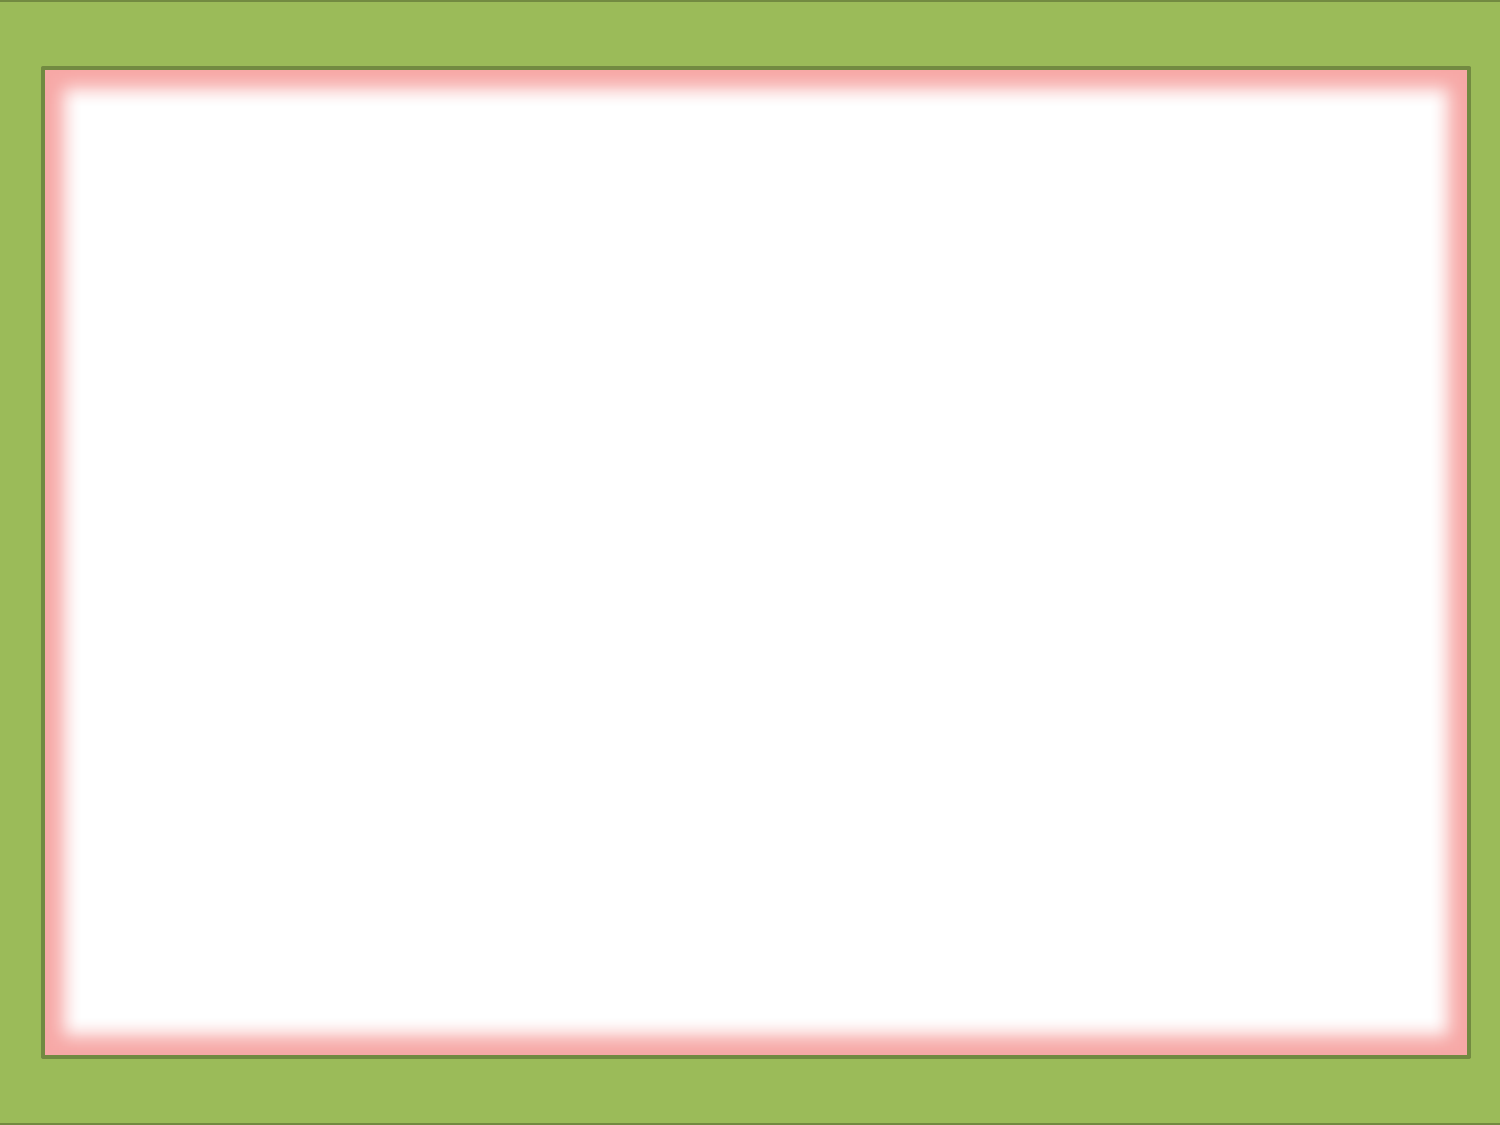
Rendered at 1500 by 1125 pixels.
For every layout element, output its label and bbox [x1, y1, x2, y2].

text_box [0, 0, 1500, 1125]
